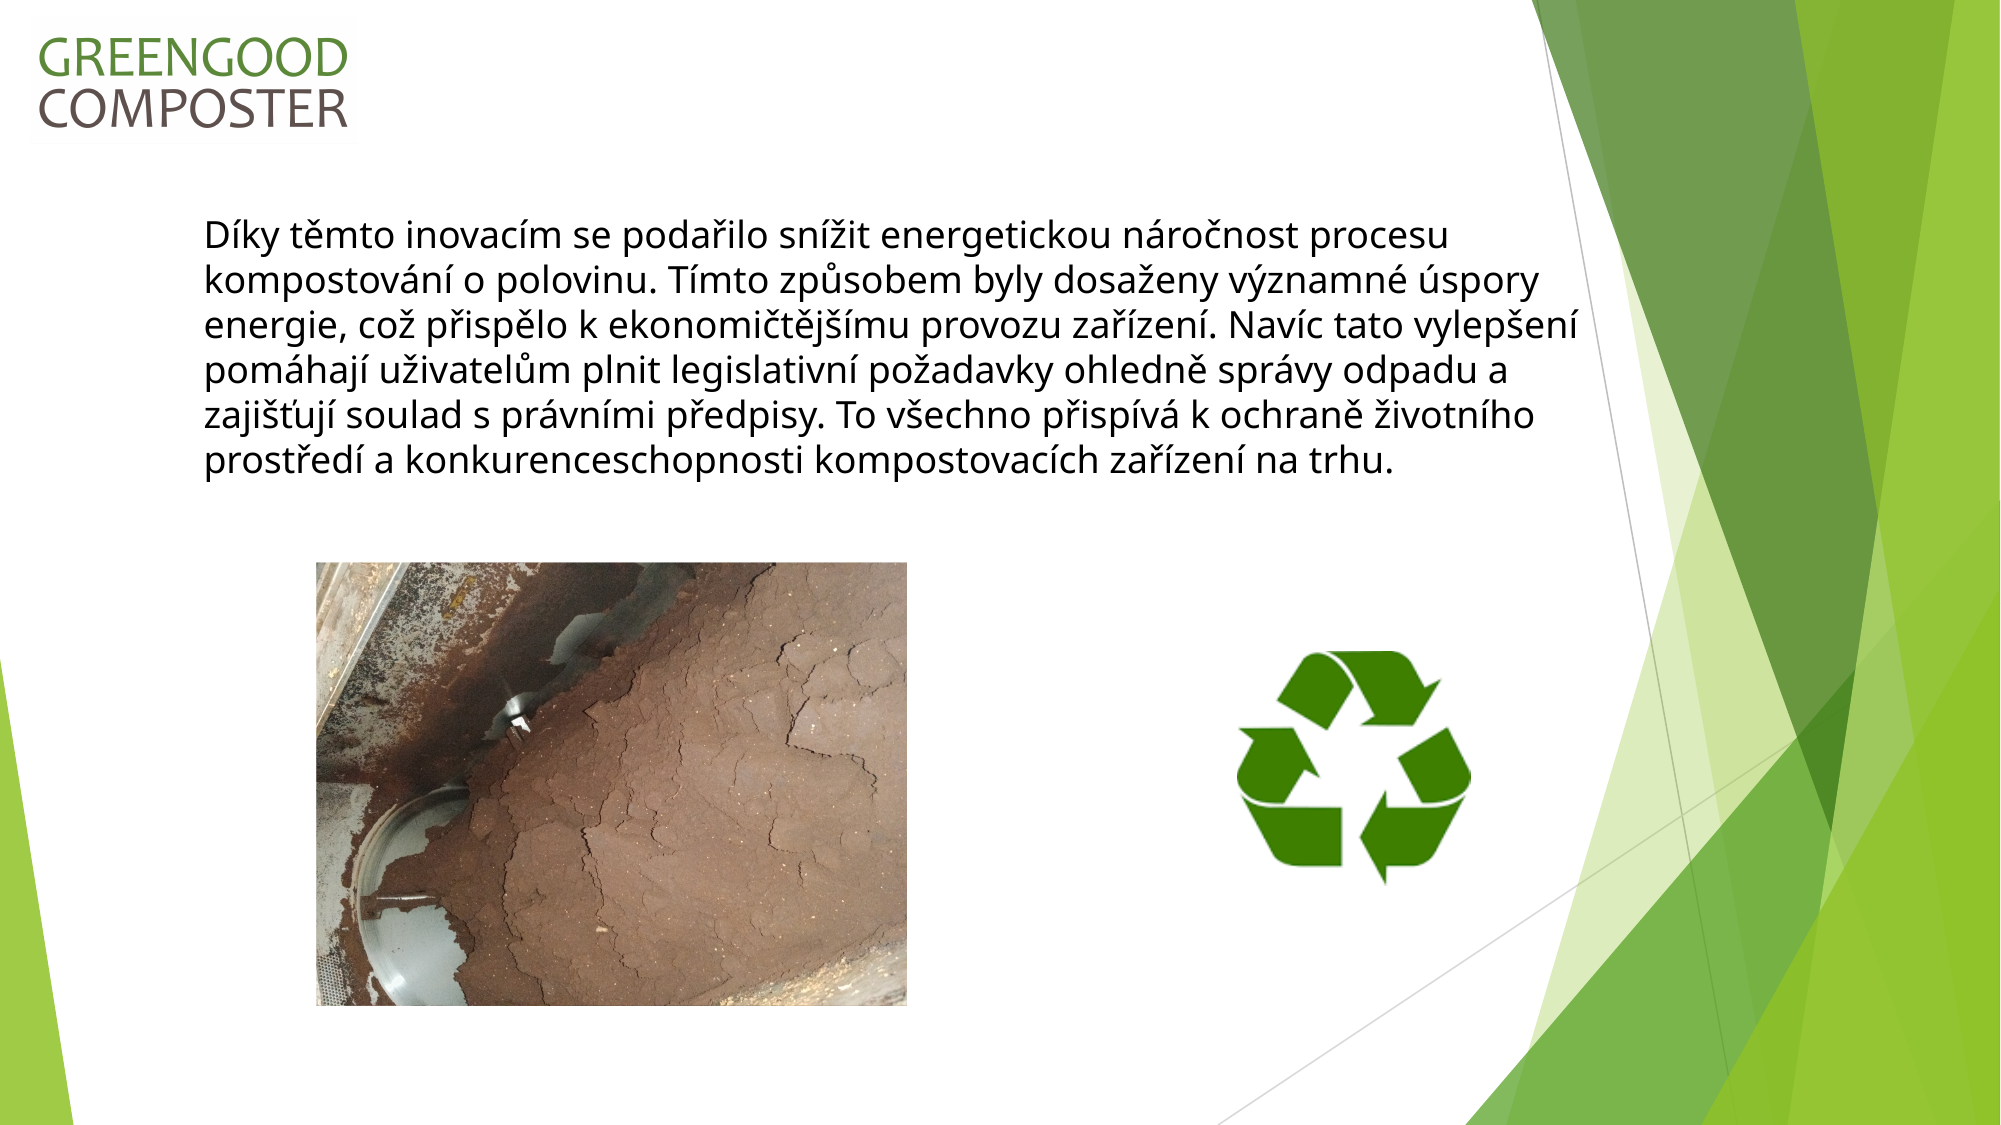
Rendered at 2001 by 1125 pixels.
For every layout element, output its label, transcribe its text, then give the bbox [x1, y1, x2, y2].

picture [1237, 651, 1471, 886]
text_box Díky těmto inovacím se podařilo snížit energetickou náročnost procesu kompostování o polovinu. Tímto způsobem byly dosaženy významné úspory energie, což přispělo k ekonomičtějšímu provozu zařízení. Navíc tato vylepšení pomáhají uživatelům plnit legislativní požadavky ohledně správy odpadu a zajišťují soulad s právními předpisy. To všechno přispívá k ochraně životního prostředí a konkurenceschopnosti kompostovacích zařízení na trhu. [188, 203, 1625, 489]
picture [30, 17, 358, 144]
picture [317, 488, 906, 1080]
